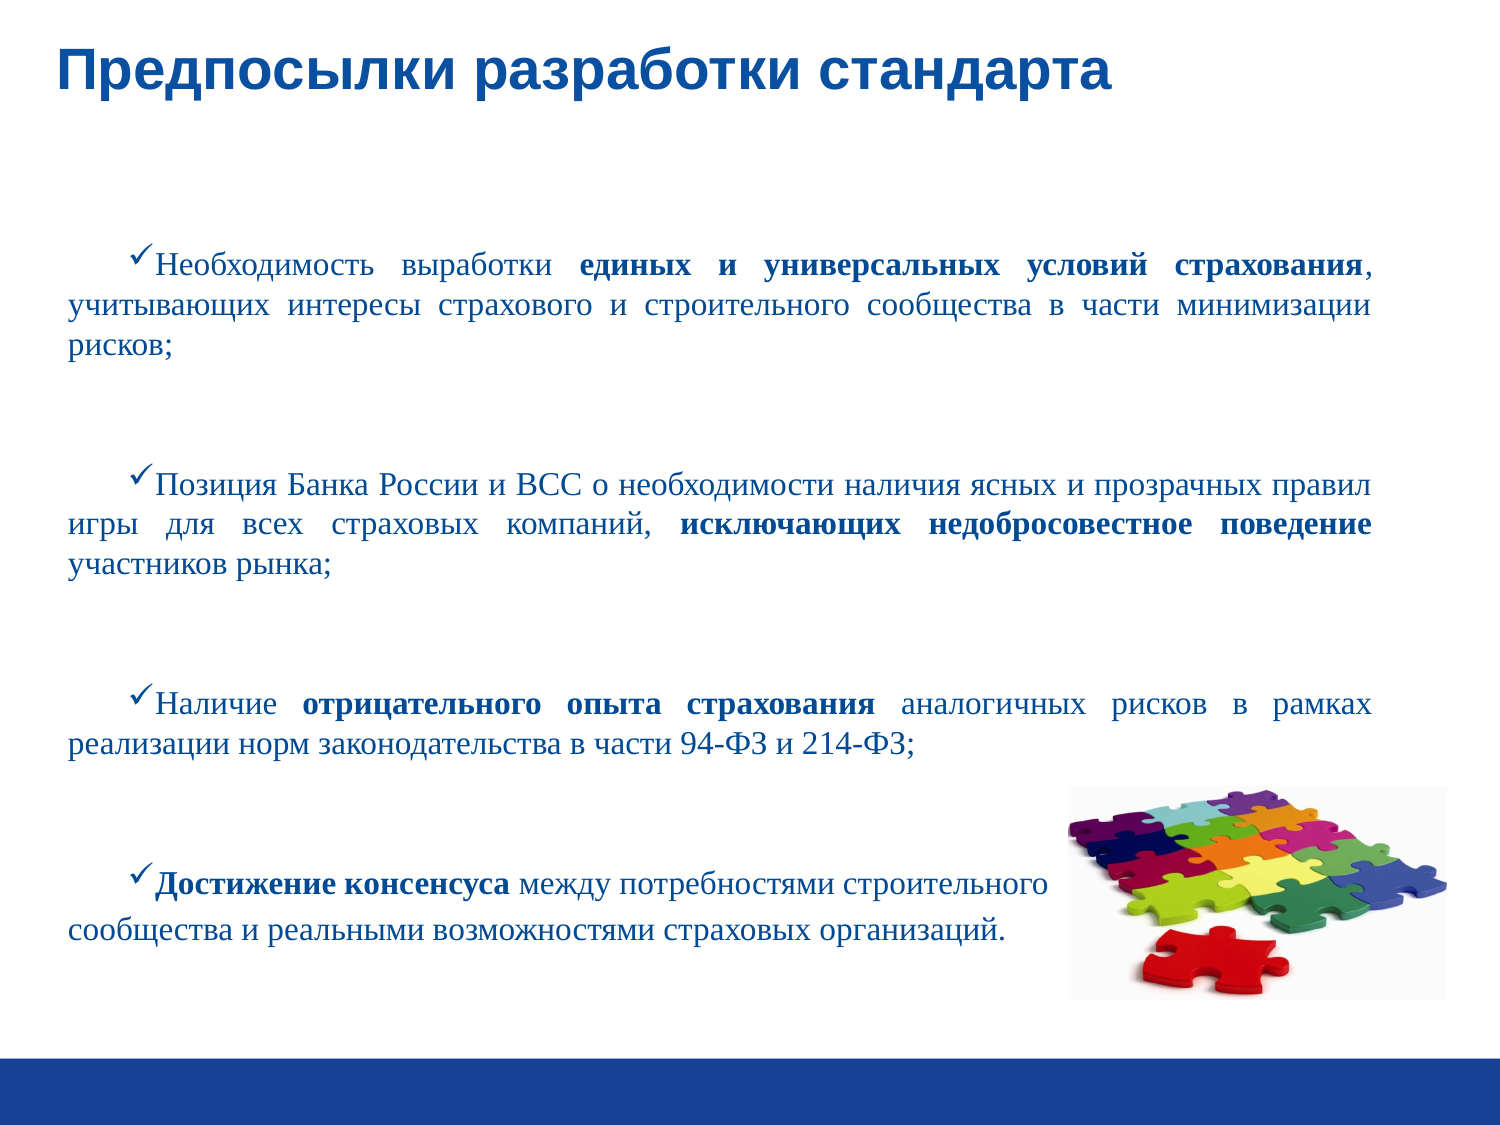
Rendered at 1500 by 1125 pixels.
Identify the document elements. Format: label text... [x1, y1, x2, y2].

picture [0, 0, 1500, 1125]
text_box Необходимость выработки единых и универсальных условий страхования, учитывающих интересы страхового и строительного сообщества в части минимизации рисков; Позиция Банка России и ВСС о необходимости наличия ясных и прозрачных правил игры для всех страховых компаний, исключающих недобросовестное поведение участников рынка; Наличие отрицательного опыта страхования аналогичных рисков в рамках реализации норм законодательства в части 94-ФЗ и 214-ФЗ; Достижение консенсуса между потребностями строительного сообщества и реальными возможностями страховых организаций. [53, 172, 1388, 468]
text_box Предпосылки разработки стандарта [41, 23, 1377, 90]
